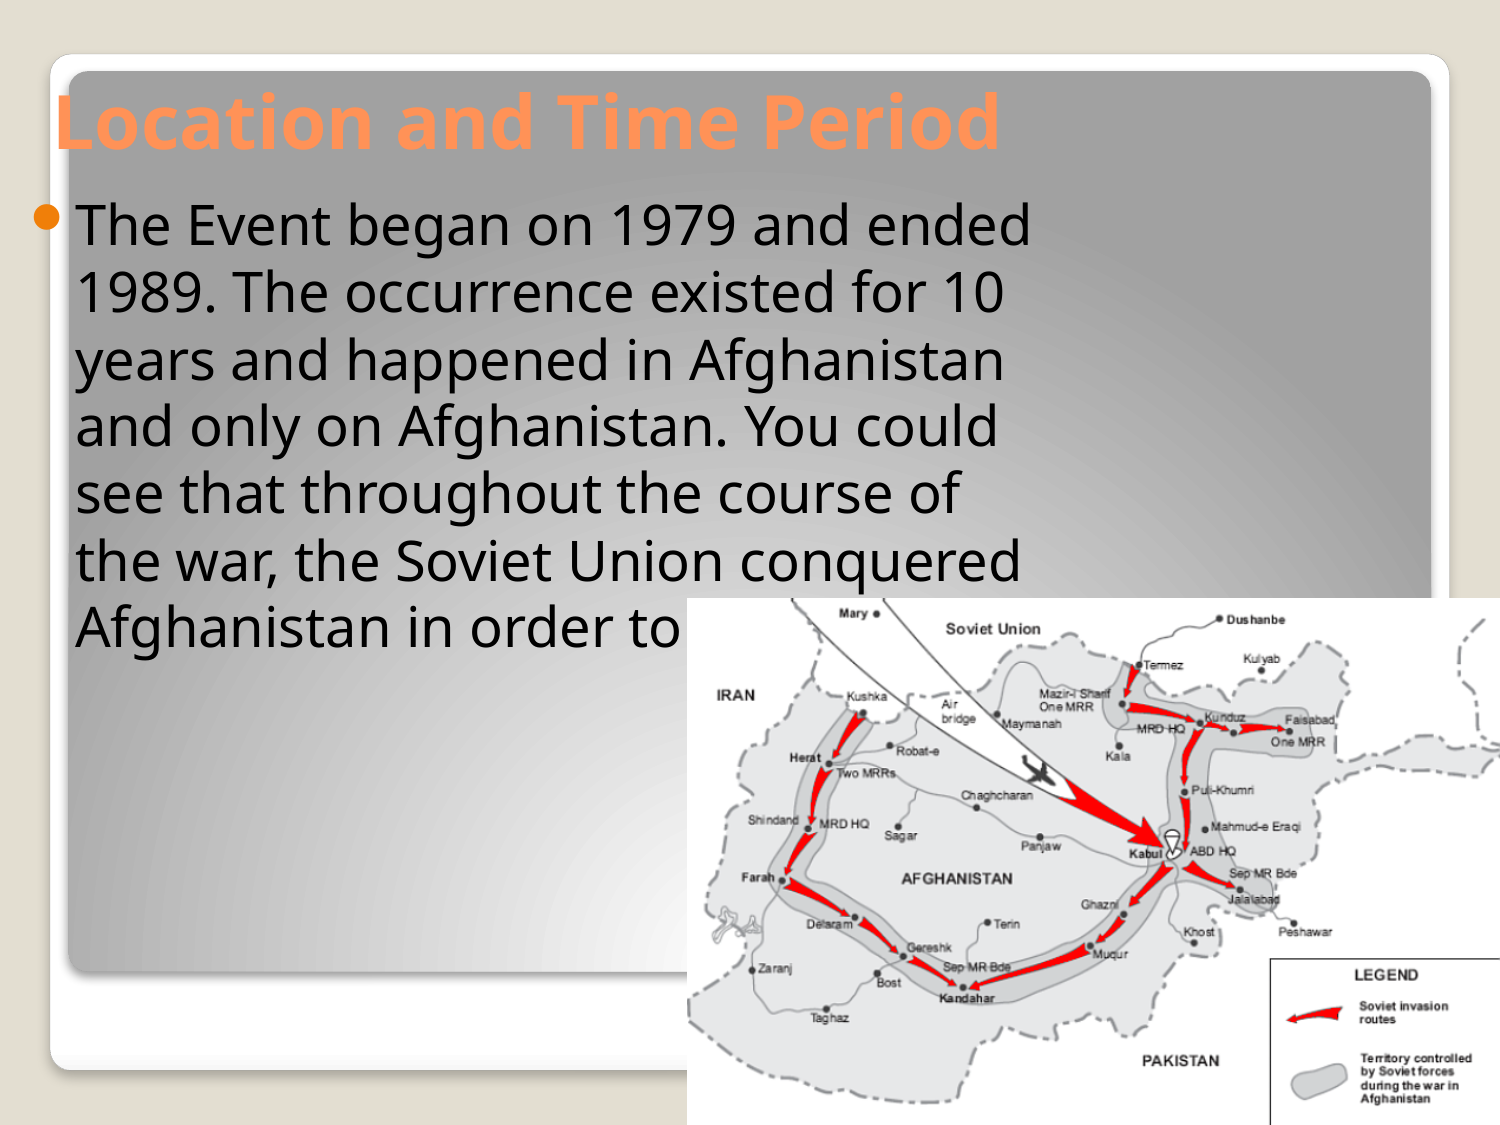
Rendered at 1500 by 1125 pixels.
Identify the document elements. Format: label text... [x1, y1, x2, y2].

list The Event began on 1979 and ended 1989. The occurrence existed for 10 years and happened in Afghanistan and only on Afghanistan. You could see that throughout the course of the war, the Soviet Union conquered Afghanistan in order to end the War. [0, 174, 1050, 675]
title Location and Time Period [37, 0, 1380, 173]
picture [687, 598, 1500, 1125]
